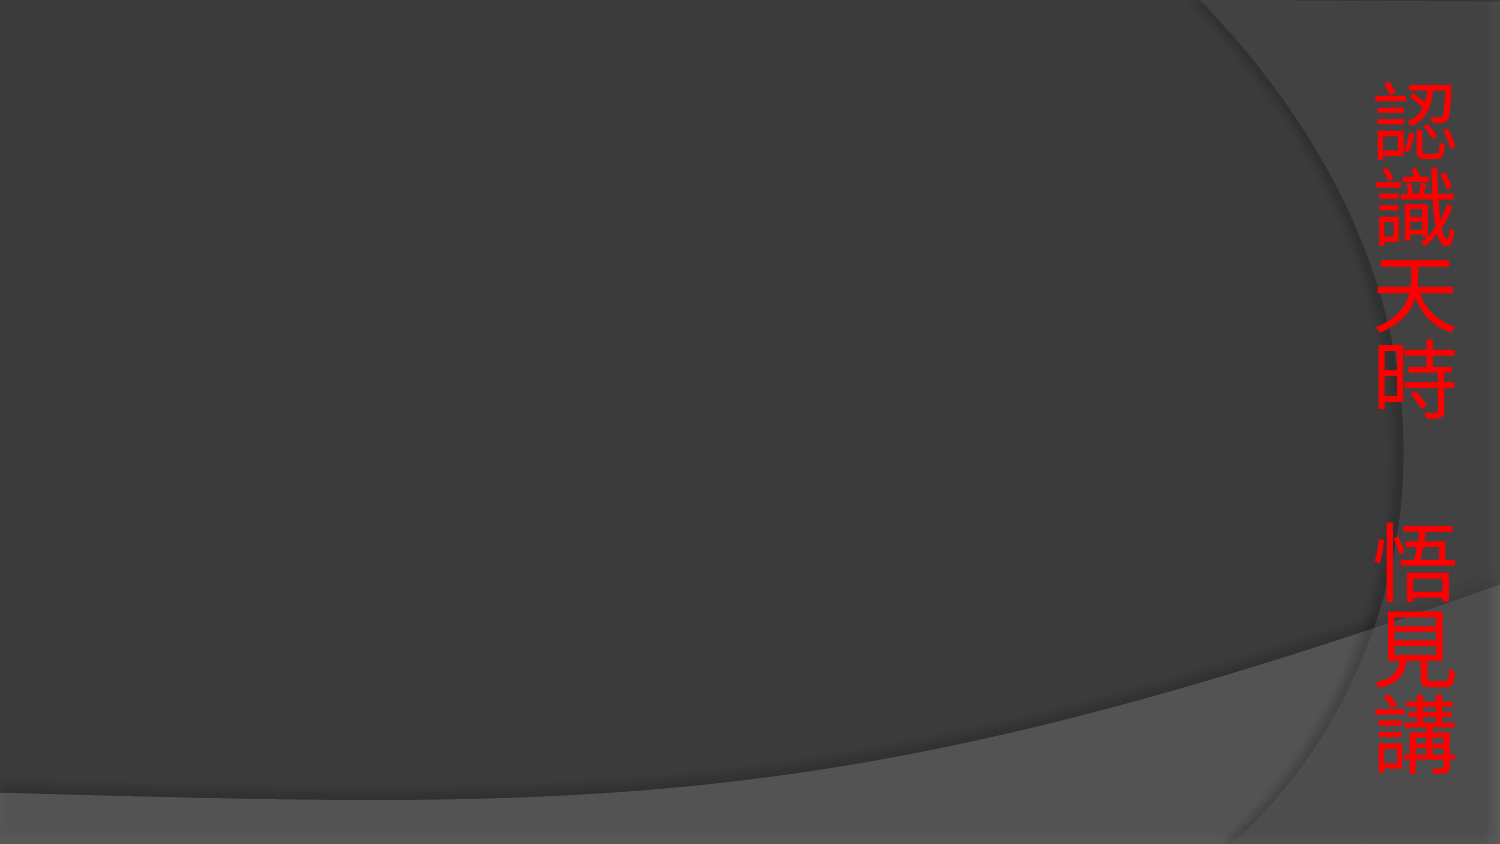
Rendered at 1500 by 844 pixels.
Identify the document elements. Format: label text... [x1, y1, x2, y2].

title 認識天時 悟見講 [1352, 43, 1473, 812]
